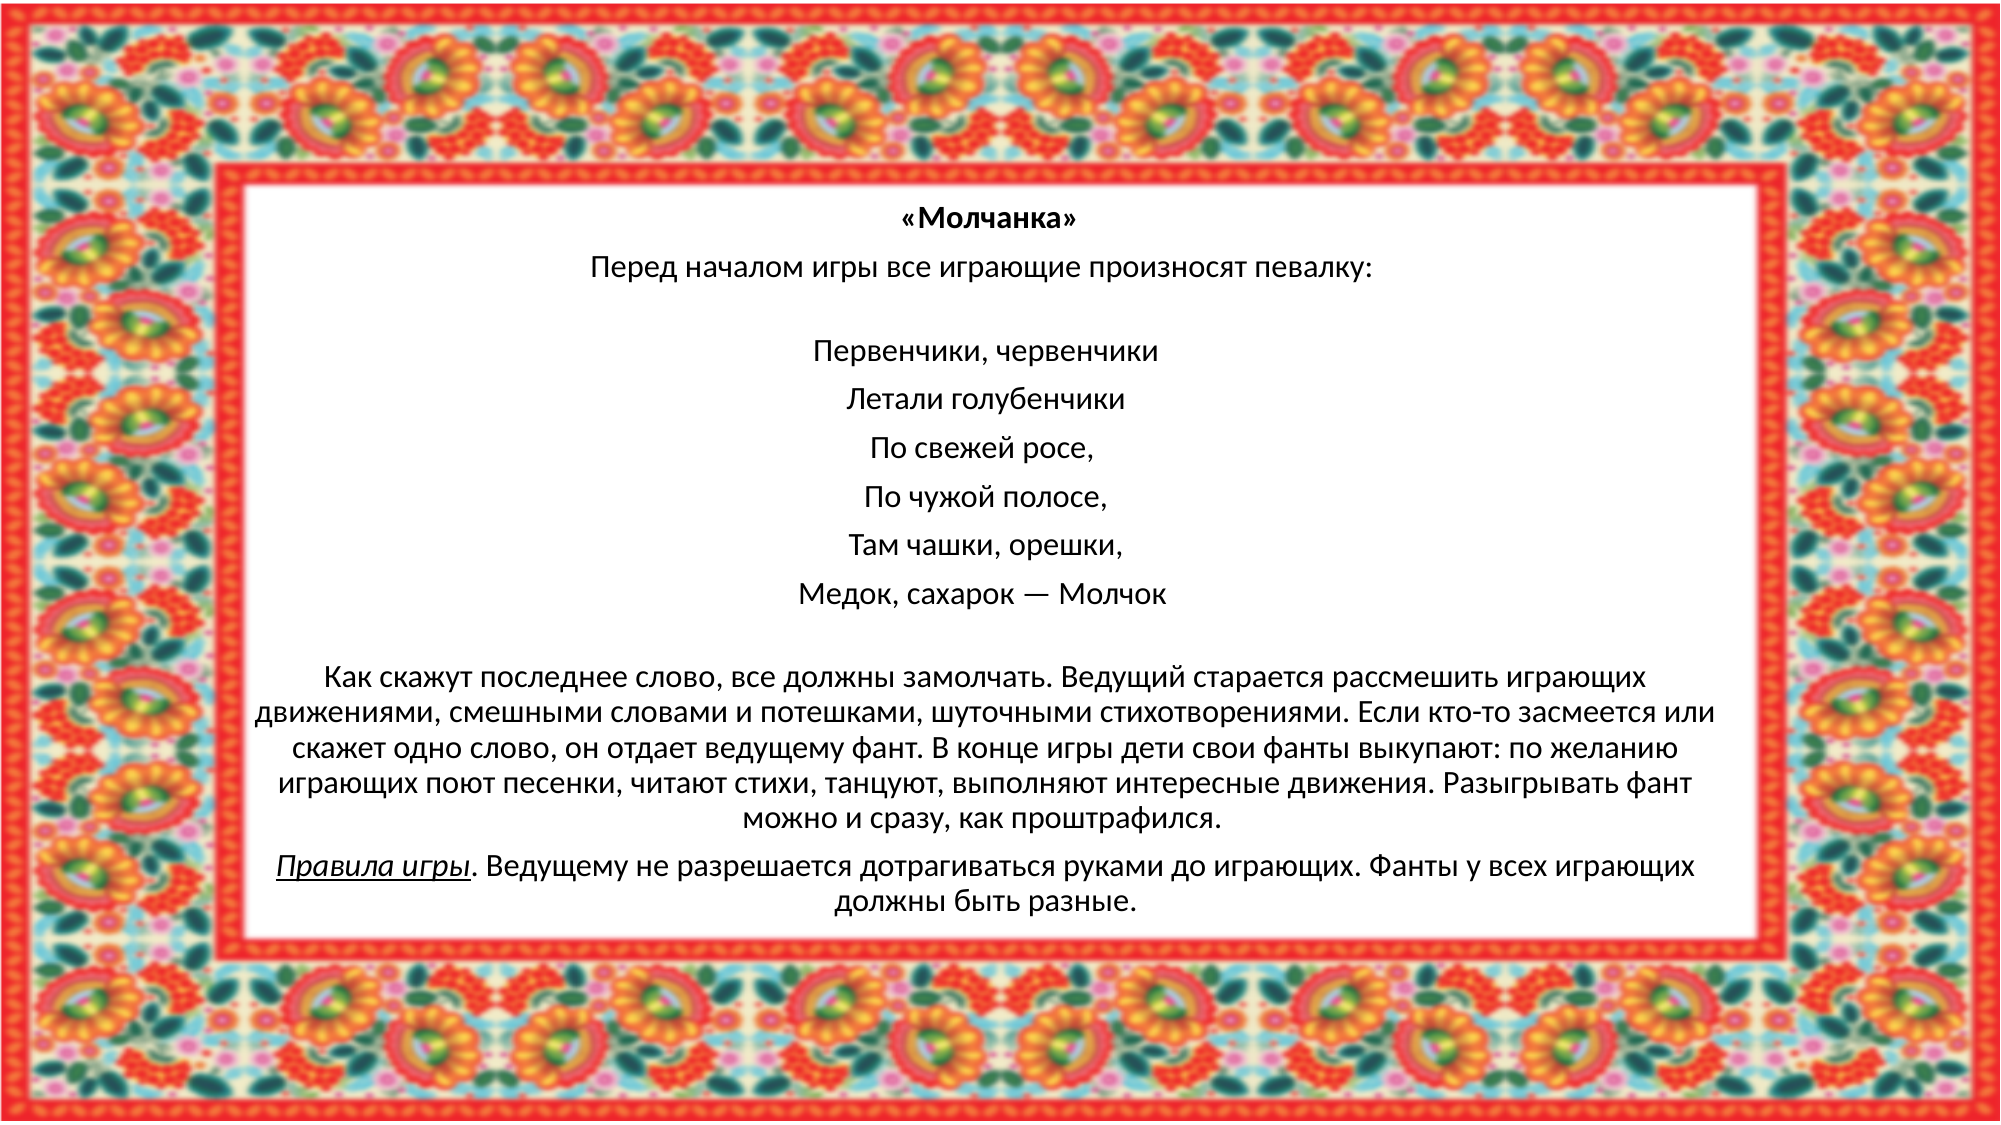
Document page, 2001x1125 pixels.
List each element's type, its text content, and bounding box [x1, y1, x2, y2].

picture [3, 4, 2000, 1121]
subtitle «Молчанка» Перед началом игры все играющие произносят певалку: Первенчики, червенчики Летали голубенчики По свежей росе, По чужой полосе, Там чашки, орешки, Медок, сахарок — Молчок Как скажут последнее слово, все должны замолчать. Ведущий старается рассмешить играющих движениями, смешными словами и потешками, шуточными стихотворениями. Если кто-то засмеется или скажет одно слово, он отдает ведущему фант. В конце игры дети свои фанты выкупают: по желанию играющих поют песенки, читают стихи, танцуют, выполняют интересные движения. Разыгрывать фант можно и сразу, как проштрафился. Правила игры. Ведущему не разрешается дотрагиваться руками до играющих. Фанты у всех играющих должны быть разные. [236, 185, 1737, 936]
